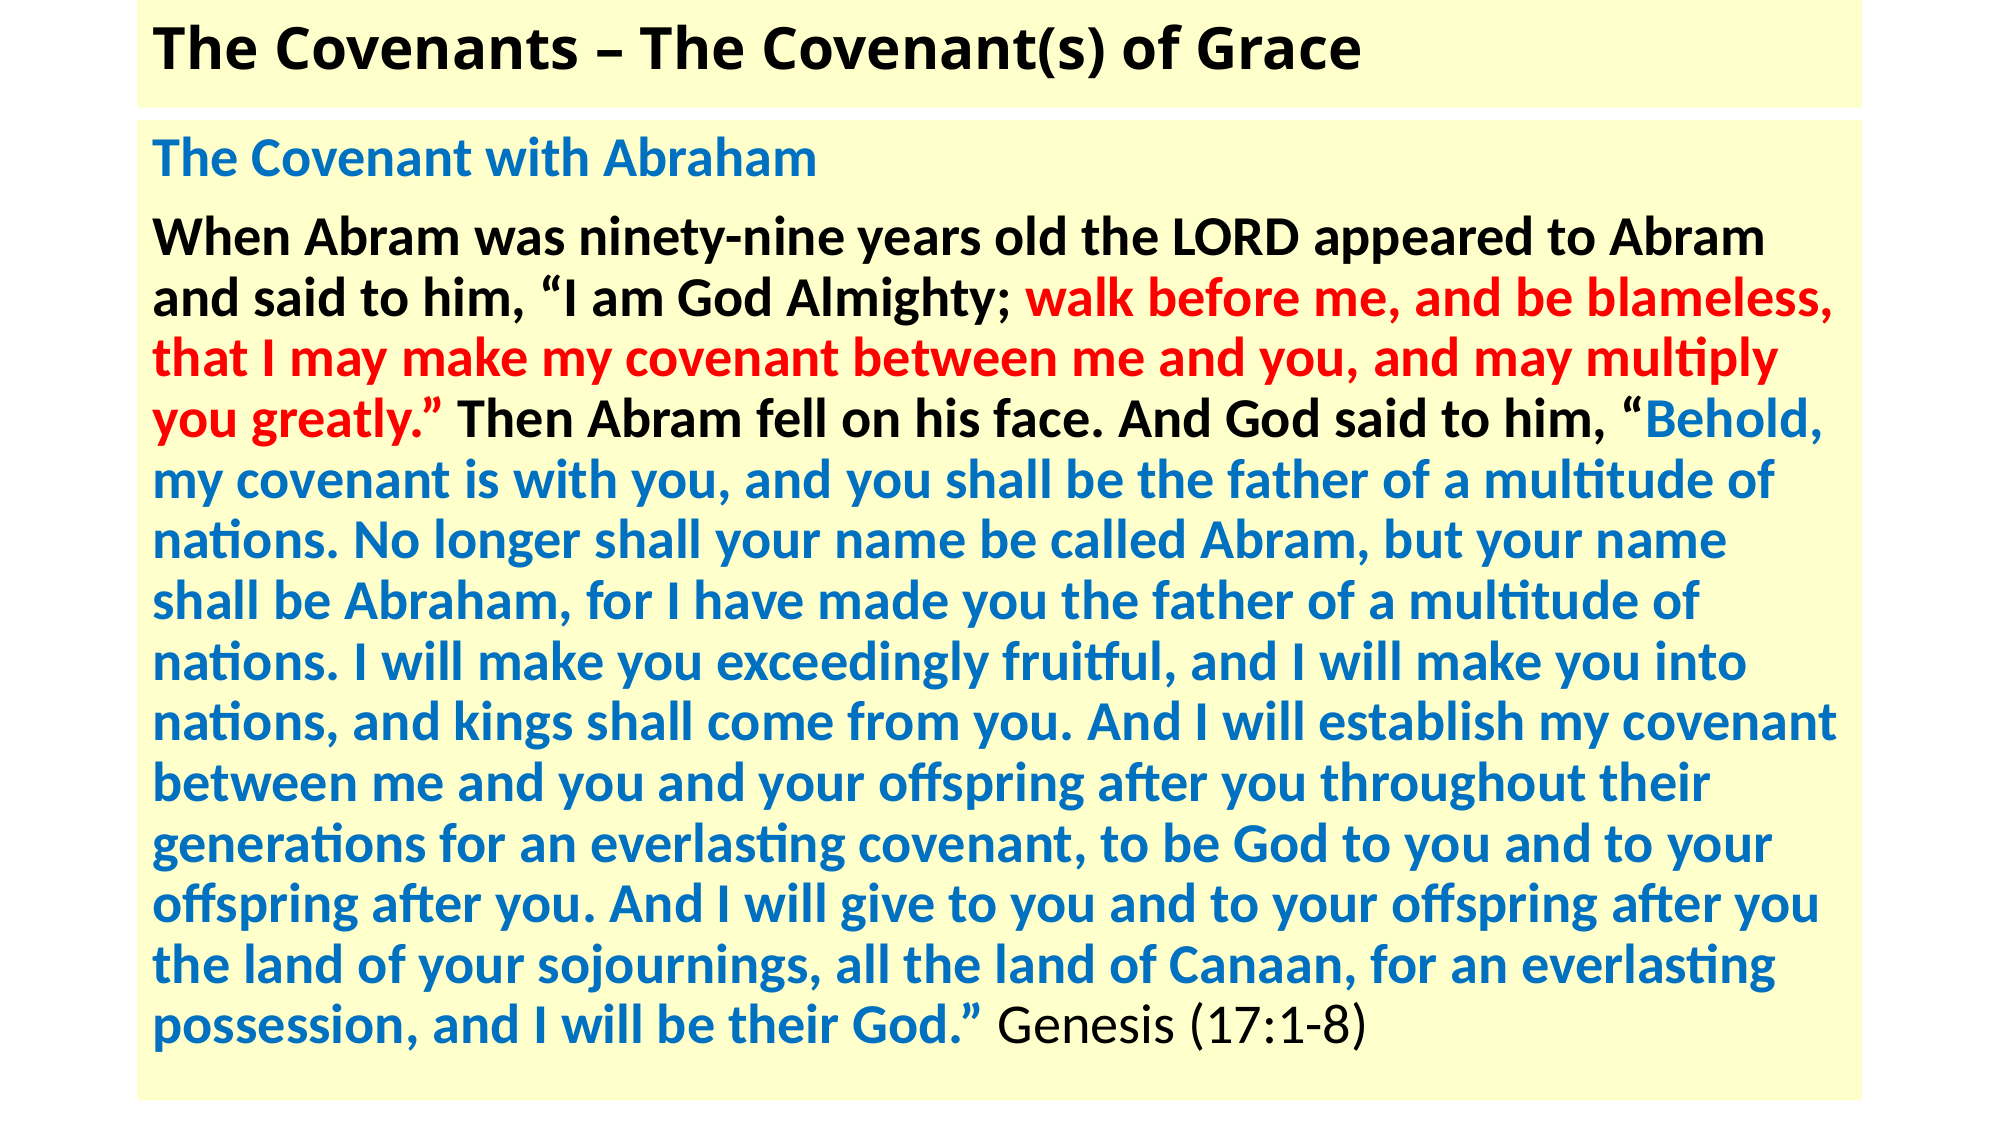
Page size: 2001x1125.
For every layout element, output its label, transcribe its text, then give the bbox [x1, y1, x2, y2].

list The Covenant with Abraham When Abram was ninety-nine years old the LORD appeared to Abram and said to him, “I am God Almighty; walk before me, and be blameless, that I may make my covenant between me and you, and may multiply you greatly.” Then Abram fell on his face. And God said to him, “Behold, my covenant is with you, and you shall be the father of a multitude of nations. No longer shall your name be called Abram, but your name shall be Abraham, for I have made you the father of a multitude of nations. I will make you exceedingly fruitful, and I will make you into nations, and kings shall come from you. And I will establish my covenant between me and you and your offspring after you throughout their generations for an everlasting covenant, to be God to you and to your offspring after you. And I will give to you and to your offspring after you the land of your sojournings, all the land of Canaan, for an everlasting possession, and I will be their God.” Genesis (17:1-8) [137, 120, 1863, 1101]
text_box [404, 971, 1716, 1057]
title The Covenants – The Covenant(s) of Grace [137, 0, 1863, 108]
